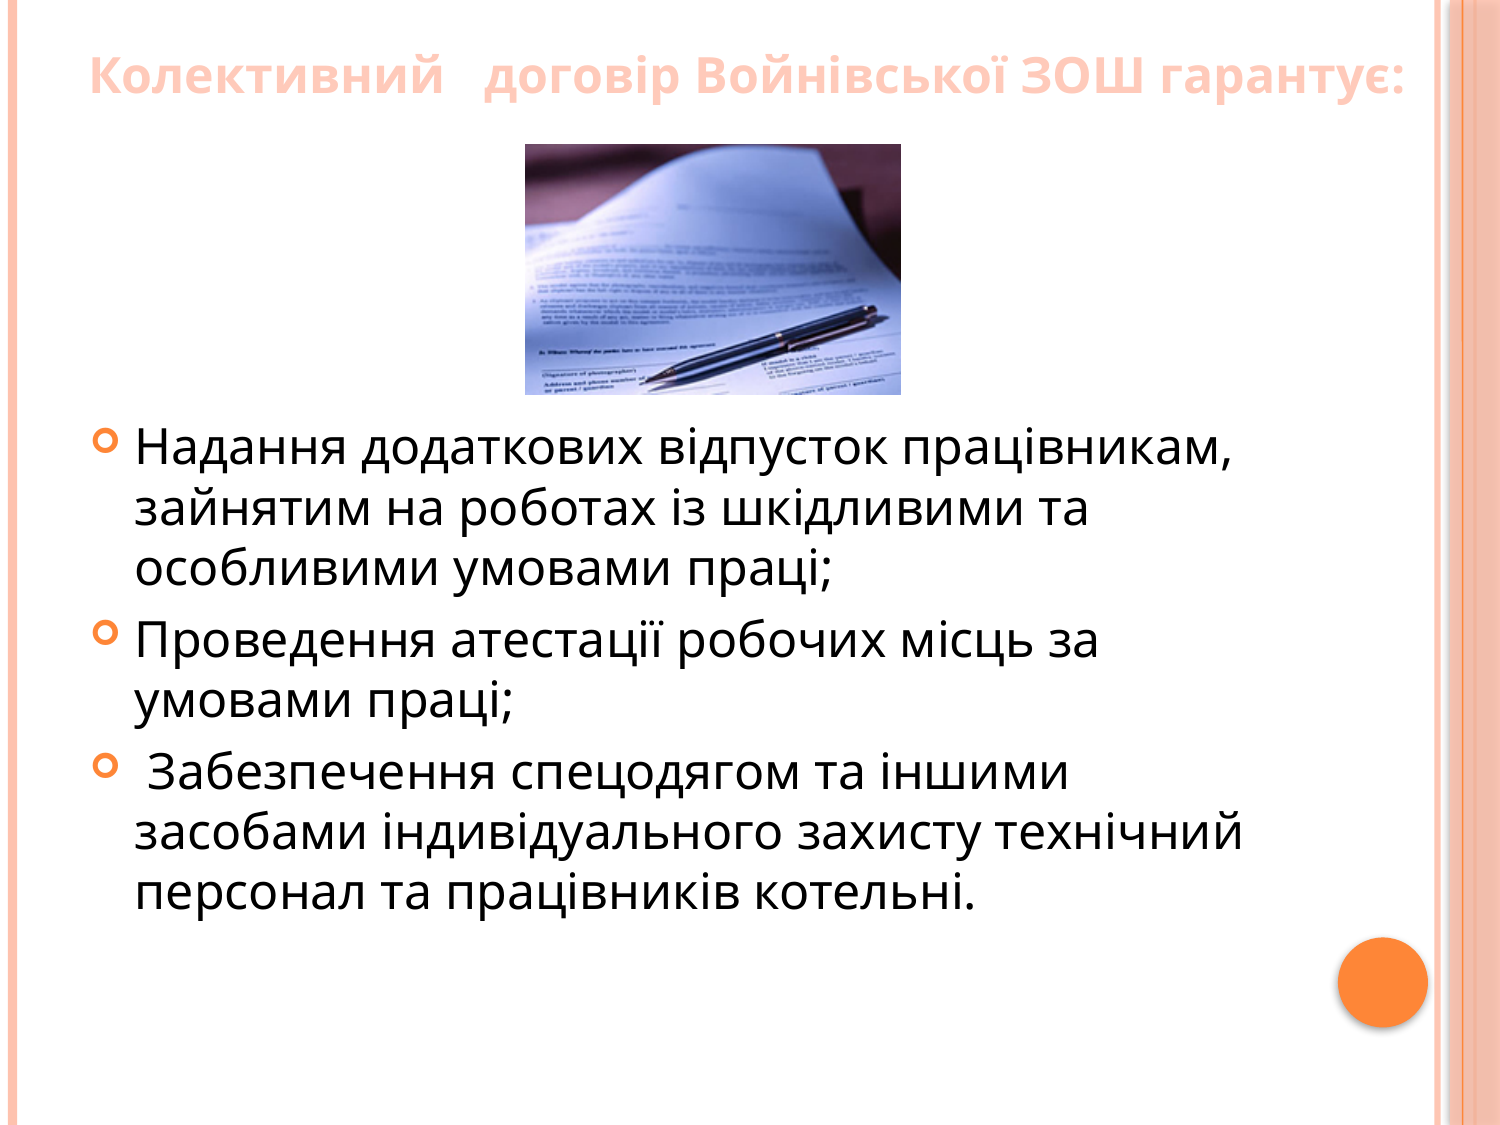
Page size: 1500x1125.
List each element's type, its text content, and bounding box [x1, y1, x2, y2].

text_box Колективний договір Войнівської ЗОШ гарантує: [73, 36, 1422, 112]
list Надання додаткових відпусток працівникам, зайнятим на роботах із шкідливими та особливими умовами праці; Проведення атестації робочих місць за умовами праці; Забезпечення спецодягом та іншими засобами індивідуального захисту технічний персонал та працівників котельні. [75, 262, 1300, 1062]
picture [524, 144, 902, 396]
